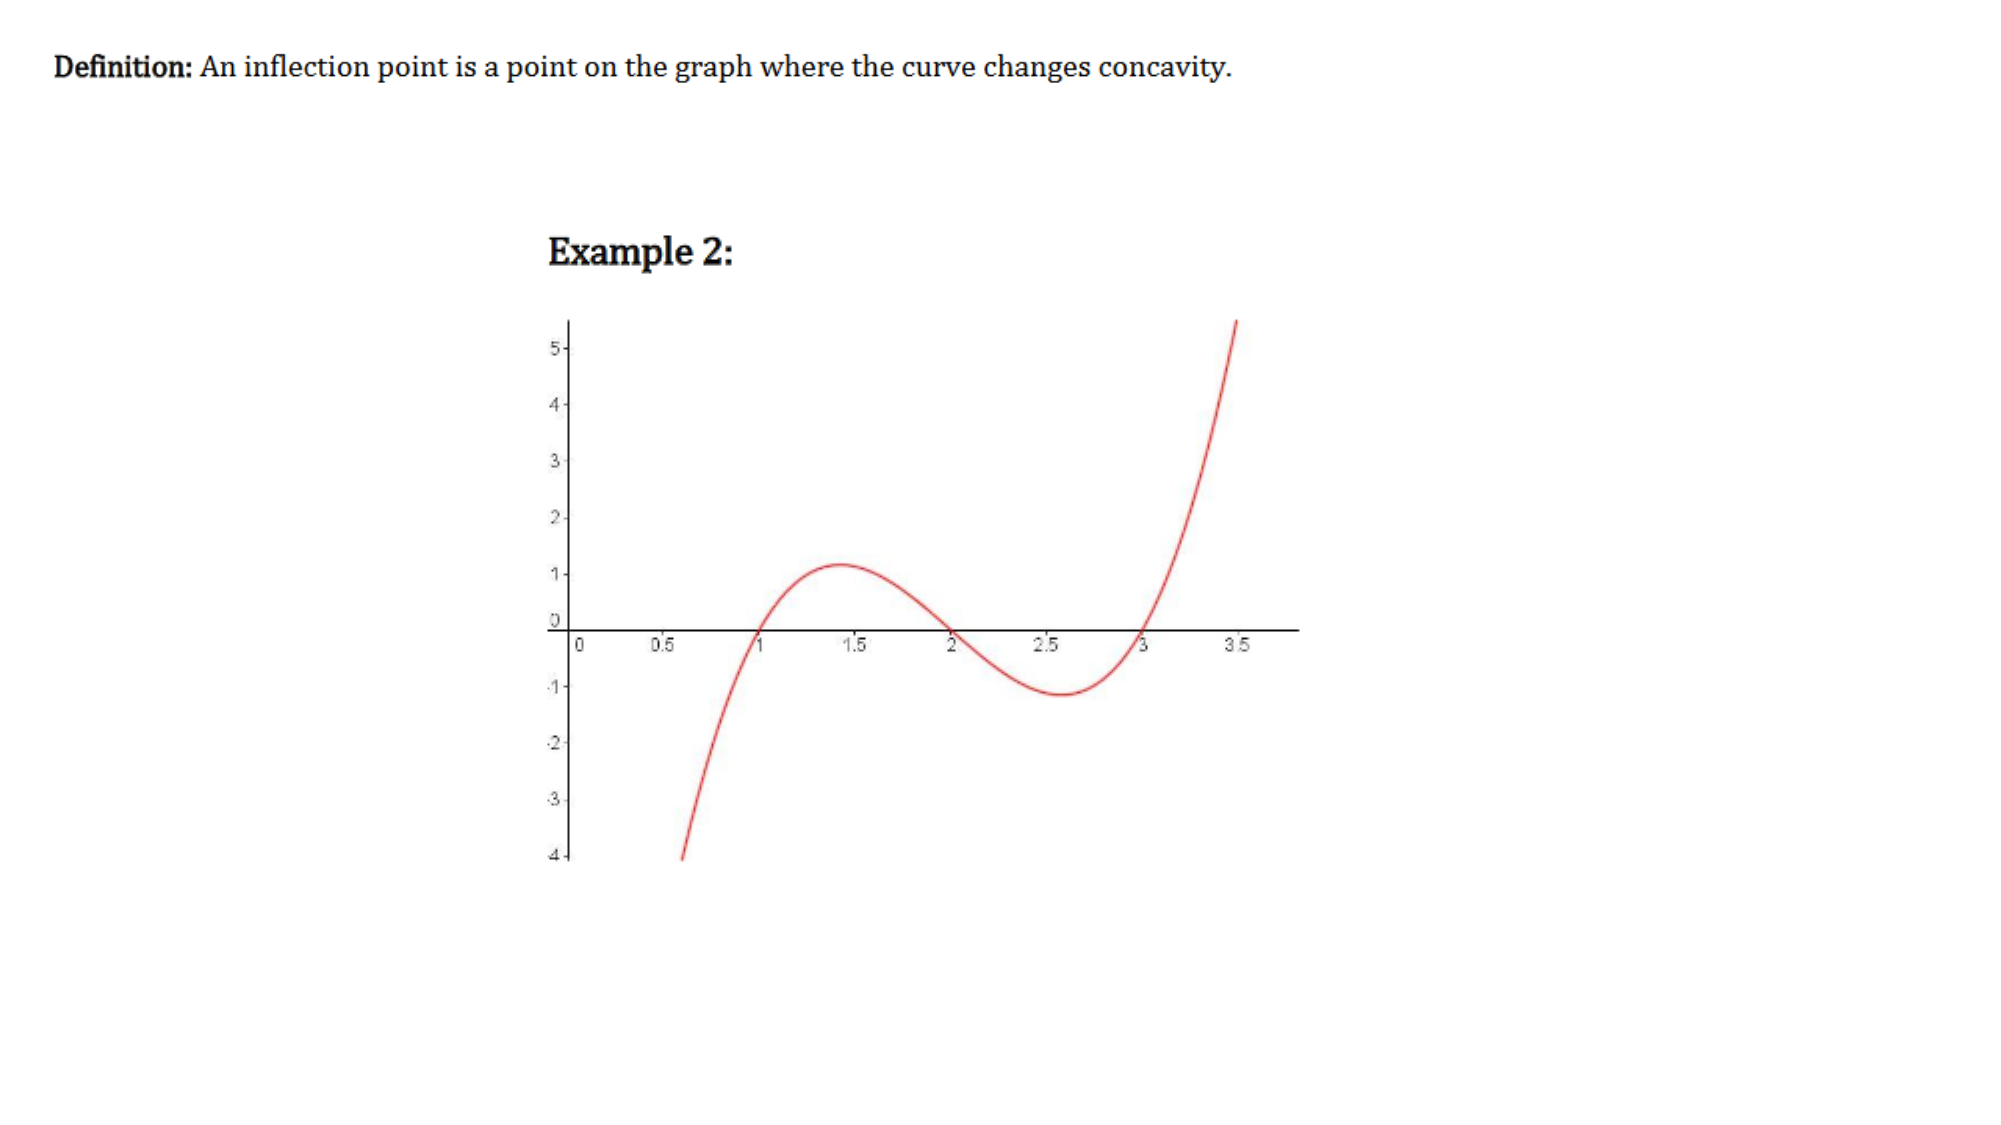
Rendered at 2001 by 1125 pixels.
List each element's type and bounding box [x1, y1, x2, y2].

picture [508, 190, 1334, 890]
list [38, 29, 1238, 102]
